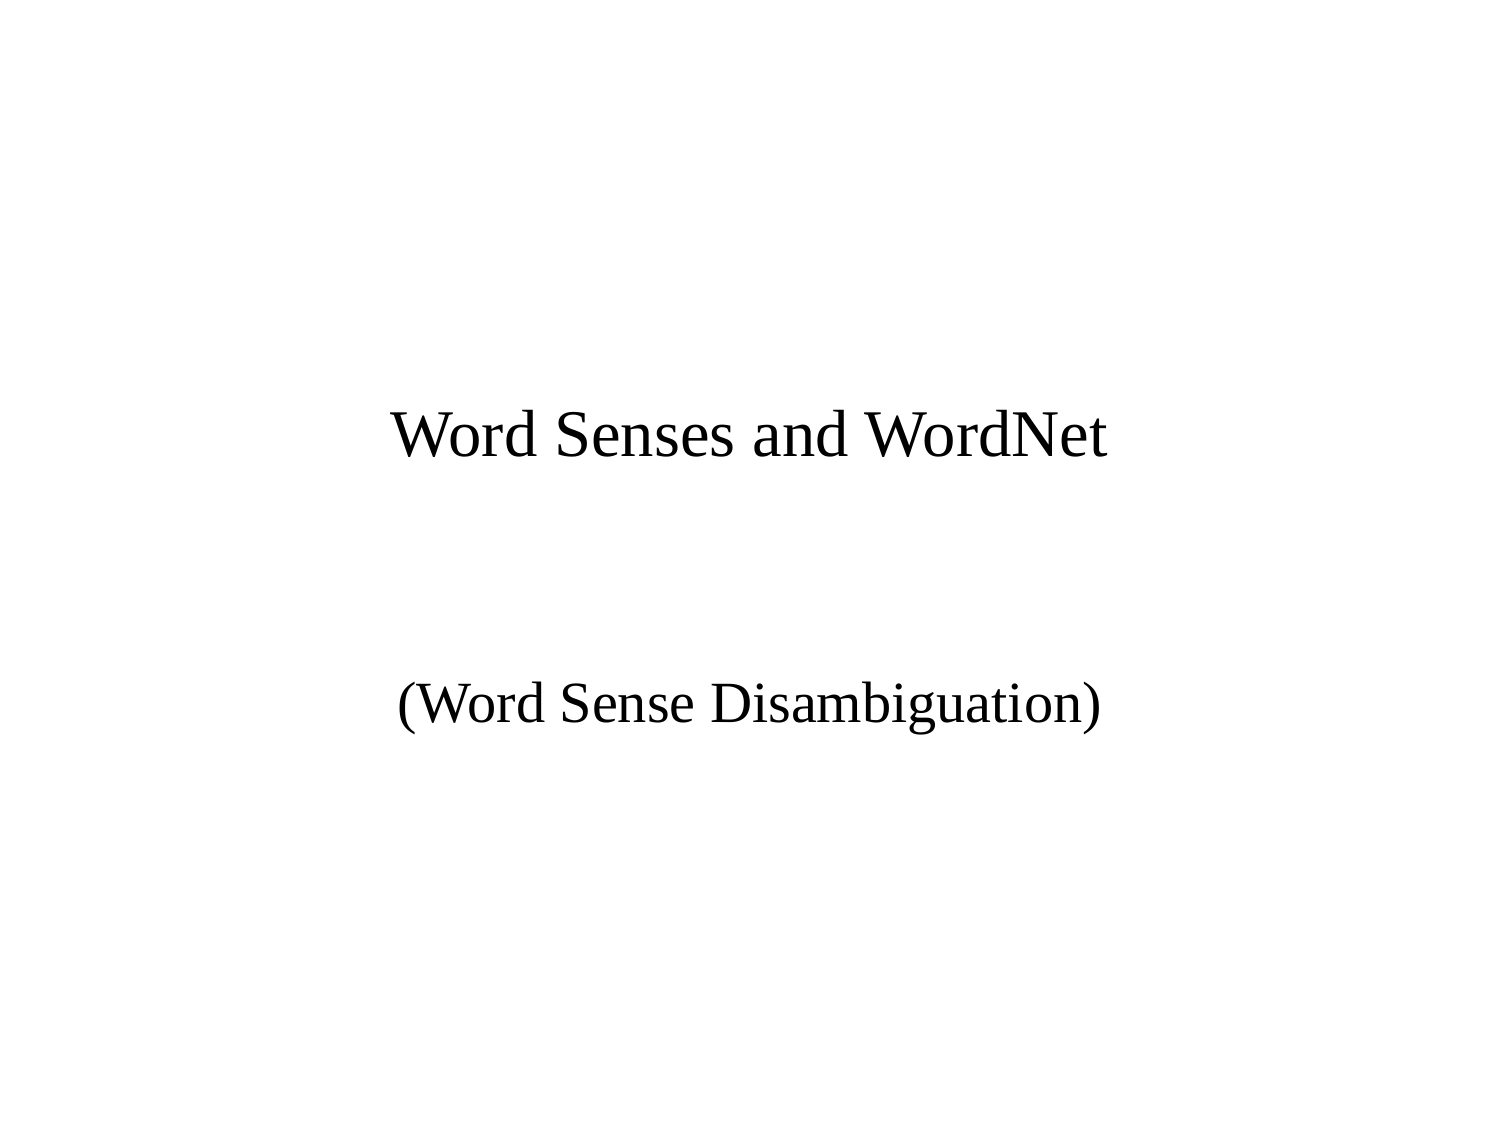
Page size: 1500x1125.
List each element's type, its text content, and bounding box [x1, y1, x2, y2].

title Word Senses and WordNet [112, 349, 1388, 591]
subtitle (Word Sense Disambiguation) [224, 656, 1276, 945]
